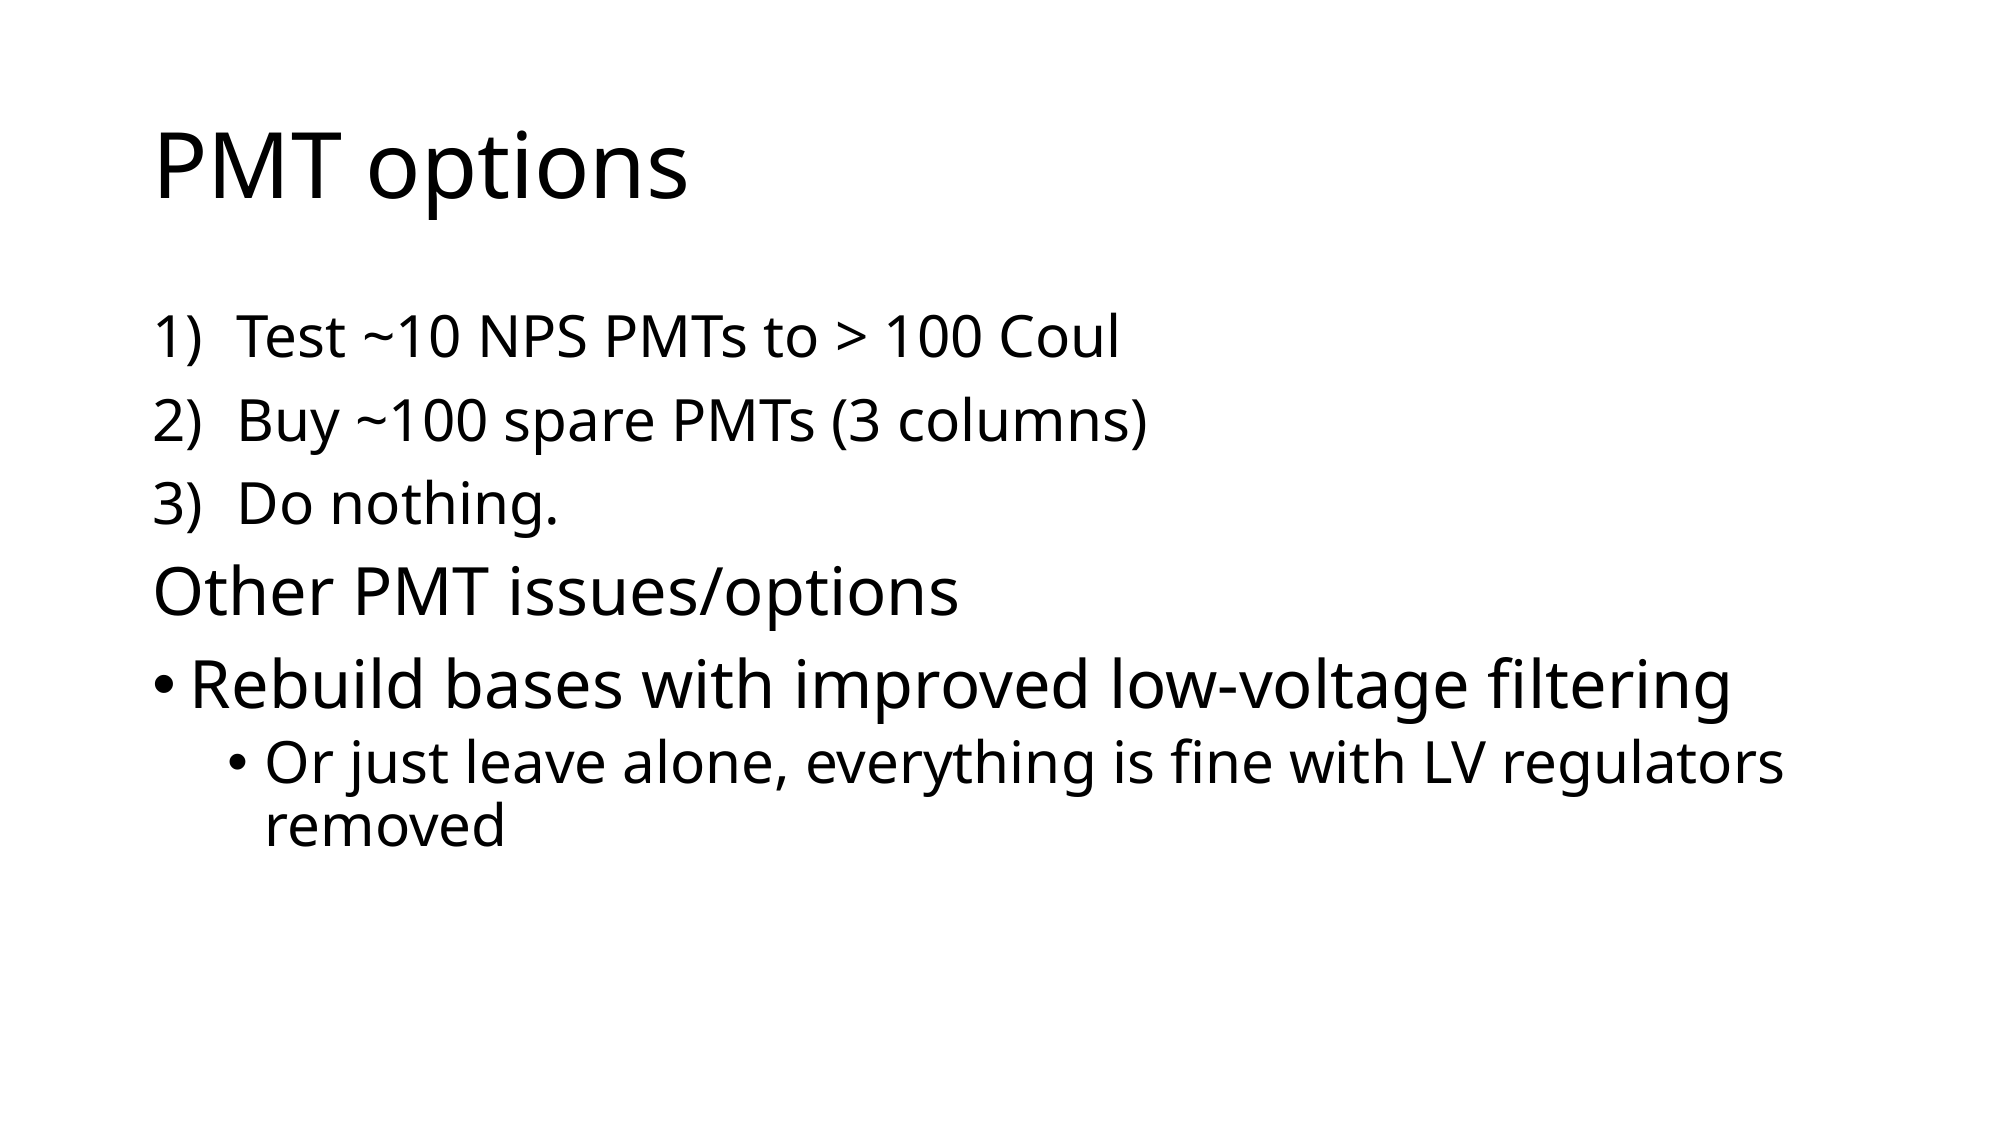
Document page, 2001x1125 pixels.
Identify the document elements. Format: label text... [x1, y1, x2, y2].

title PMT options [137, 59, 1863, 278]
list Test ~10 NPS PMTs to > 100 Coul Buy ~100 spare PMTs (3 columns) Do nothing. Other PMT issues/options Rebuild bases with improved low-voltage filtering Or just leave alone, everything is fine with LV regulators removed [137, 299, 1863, 1014]
